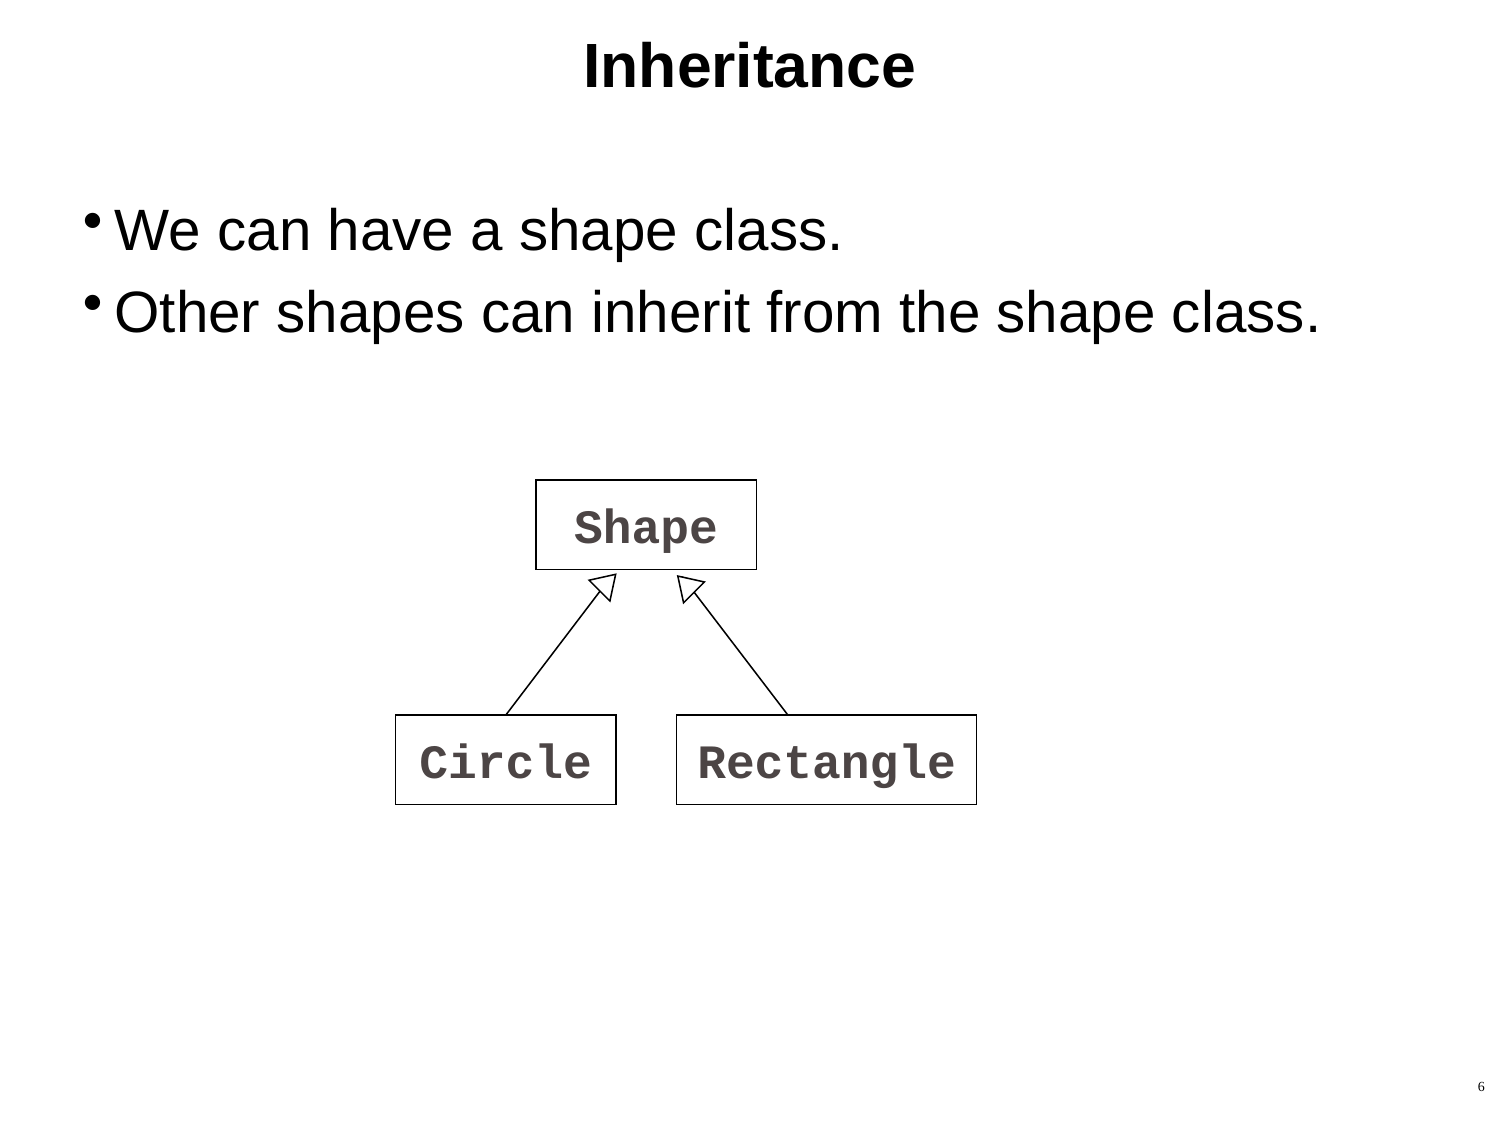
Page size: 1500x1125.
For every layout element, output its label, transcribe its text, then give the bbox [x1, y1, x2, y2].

title Inheritance [0, 0, 1500, 126]
text_box Rectangle [676, 714, 977, 805]
list We can have a shape class. Other shapes can inherit from the shape class. [67, 184, 1442, 1071]
text_box [677, 576, 705, 603]
text_box [589, 574, 616, 602]
text_box Circle [395, 714, 616, 805]
text_box Shape [535, 479, 757, 570]
slide_number 6 [1186, 1069, 1500, 1125]
